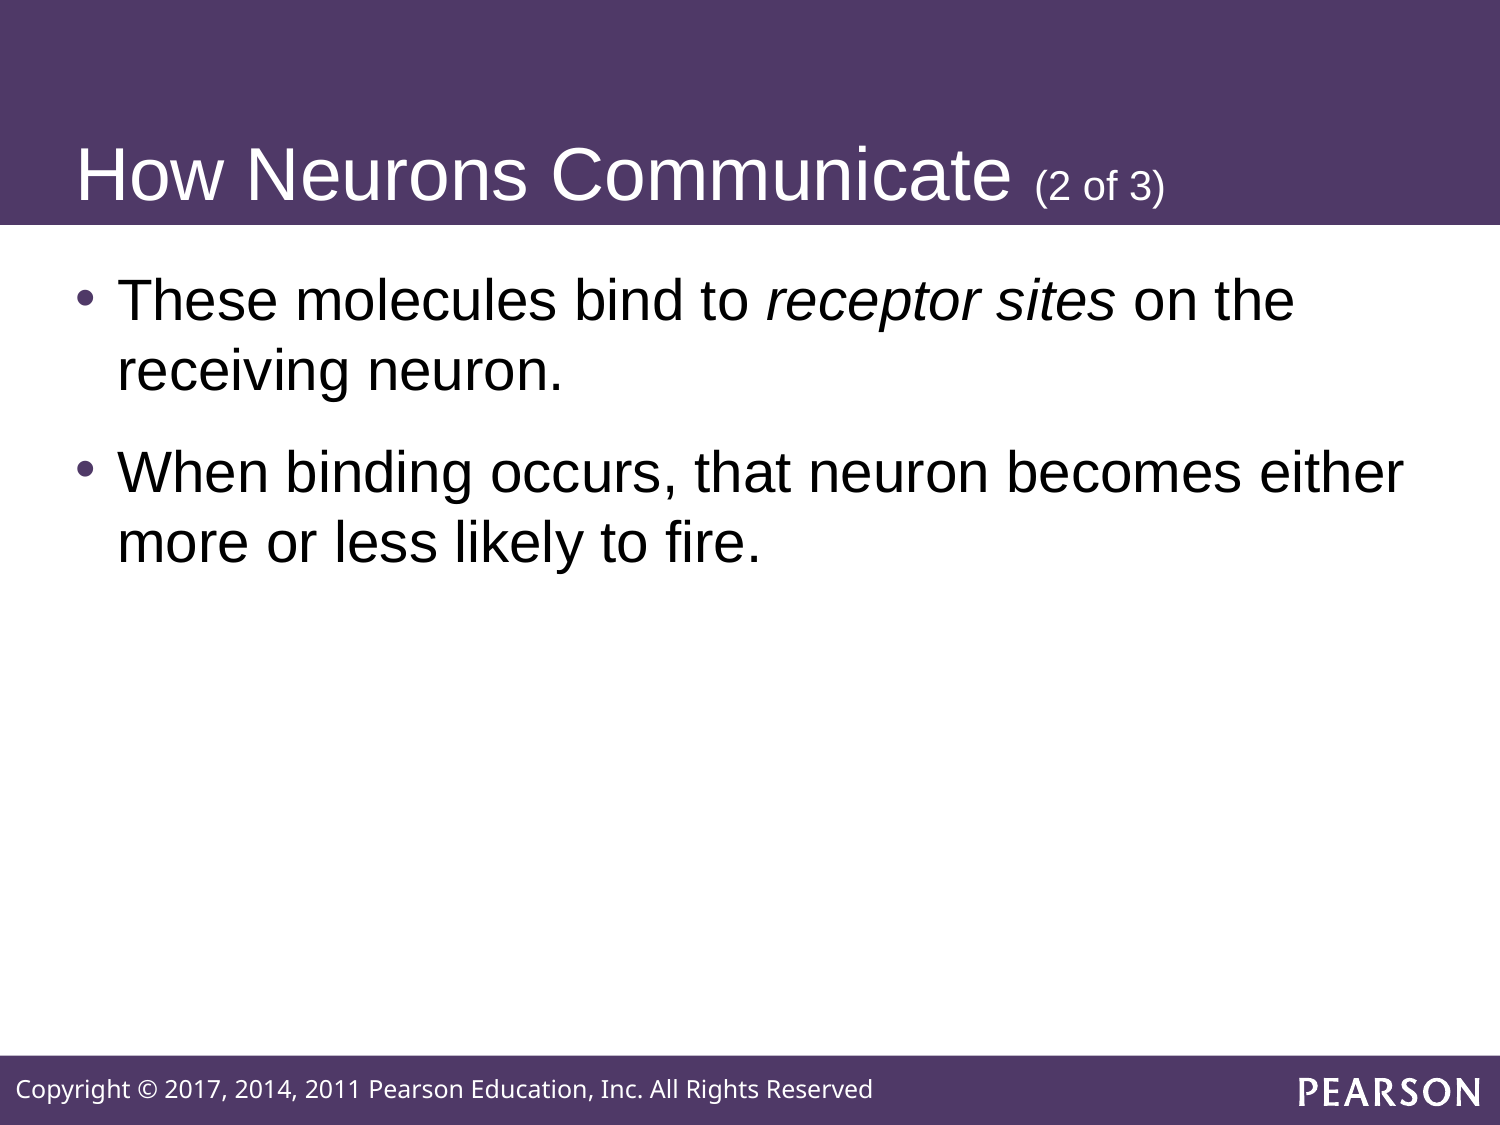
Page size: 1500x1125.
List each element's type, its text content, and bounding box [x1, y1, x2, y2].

title How Neurons Communicate (2 of 3) [75, 35, 1425, 216]
list These molecules bind to receptor sites on the receiving neuron. When binding occurs, that neuron becomes either more or less likely to fire. [75, 262, 1425, 1005]
